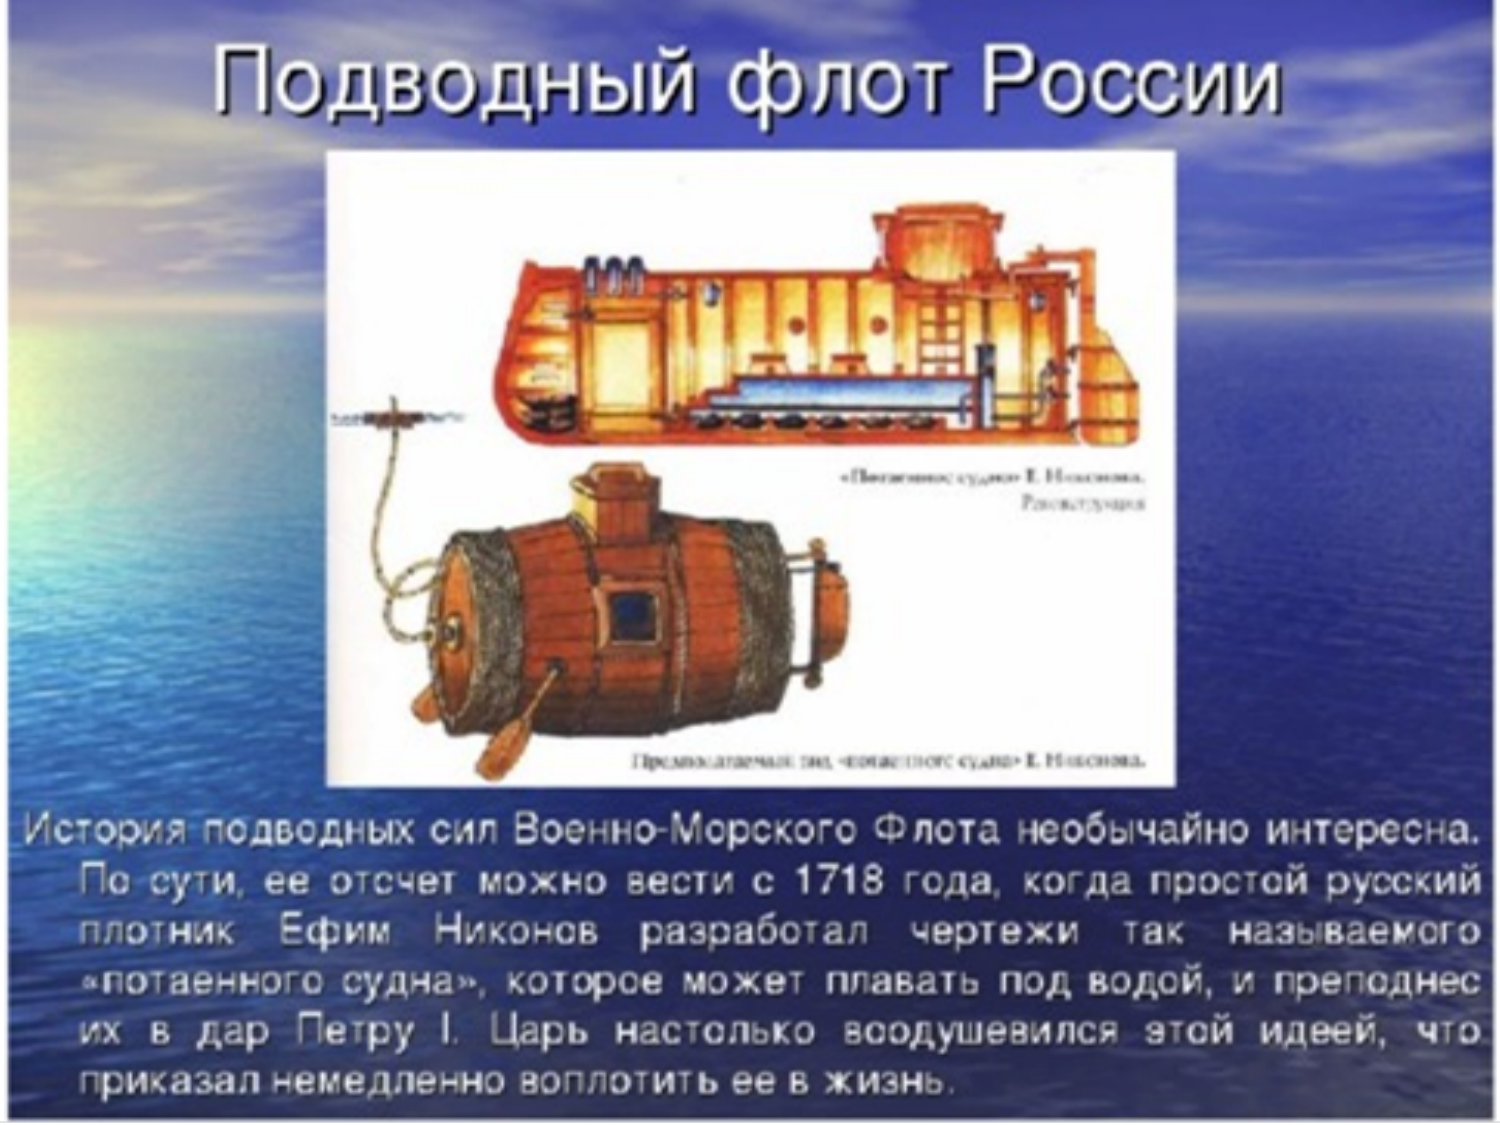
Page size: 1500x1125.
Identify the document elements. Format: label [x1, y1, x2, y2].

list [0, 0, 1500, 1125]
